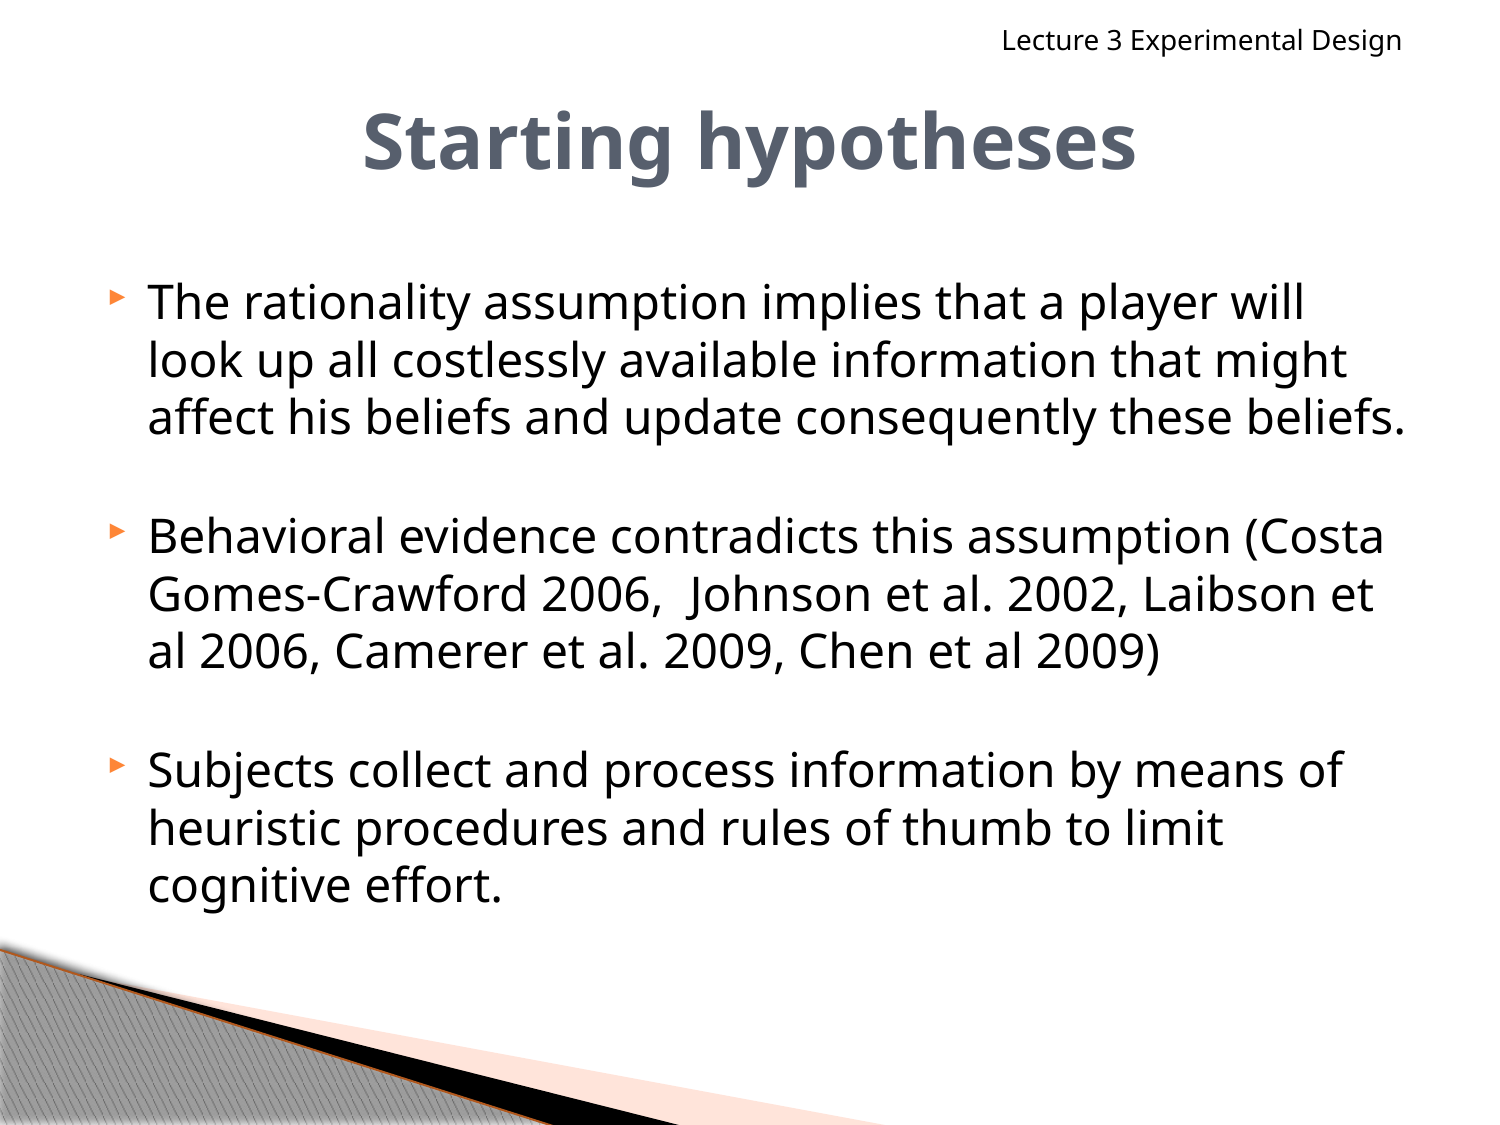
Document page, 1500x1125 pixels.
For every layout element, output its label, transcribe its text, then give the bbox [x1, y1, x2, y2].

title Starting hypotheses [75, 45, 1425, 233]
list Lecture 3 Experimental Design The rationality assumption implies that a player will look up all costlessly available information that might affect his beliefs and update consequently these beliefs. Behavioral evidence contradicts this assumption (Costa Gomes-Crawford 2006, Johnson et al. 2002, Laibson et al 2006, Camerer et al. 2009, Chen et al 2009) Subjects collect and process information by means of heuristic procedures and rules of thumb to limit cognitive effort. [75, 0, 1425, 45]
list Lecture 3 Experimental Design The rationality assumption implies that a player will look up all costlessly available information that might affect his beliefs and update consequently these beliefs. Behavioral evidence contradicts this assumption (Costa Gomes-Crawford 2006, Johnson et al. 2002, Laibson et al 2006, Camerer et al. 2009, Chen et al 2009) Subjects collect and process information by means of heuristic procedures and rules of thumb to limit cognitive effort. [75, 233, 1425, 961]
